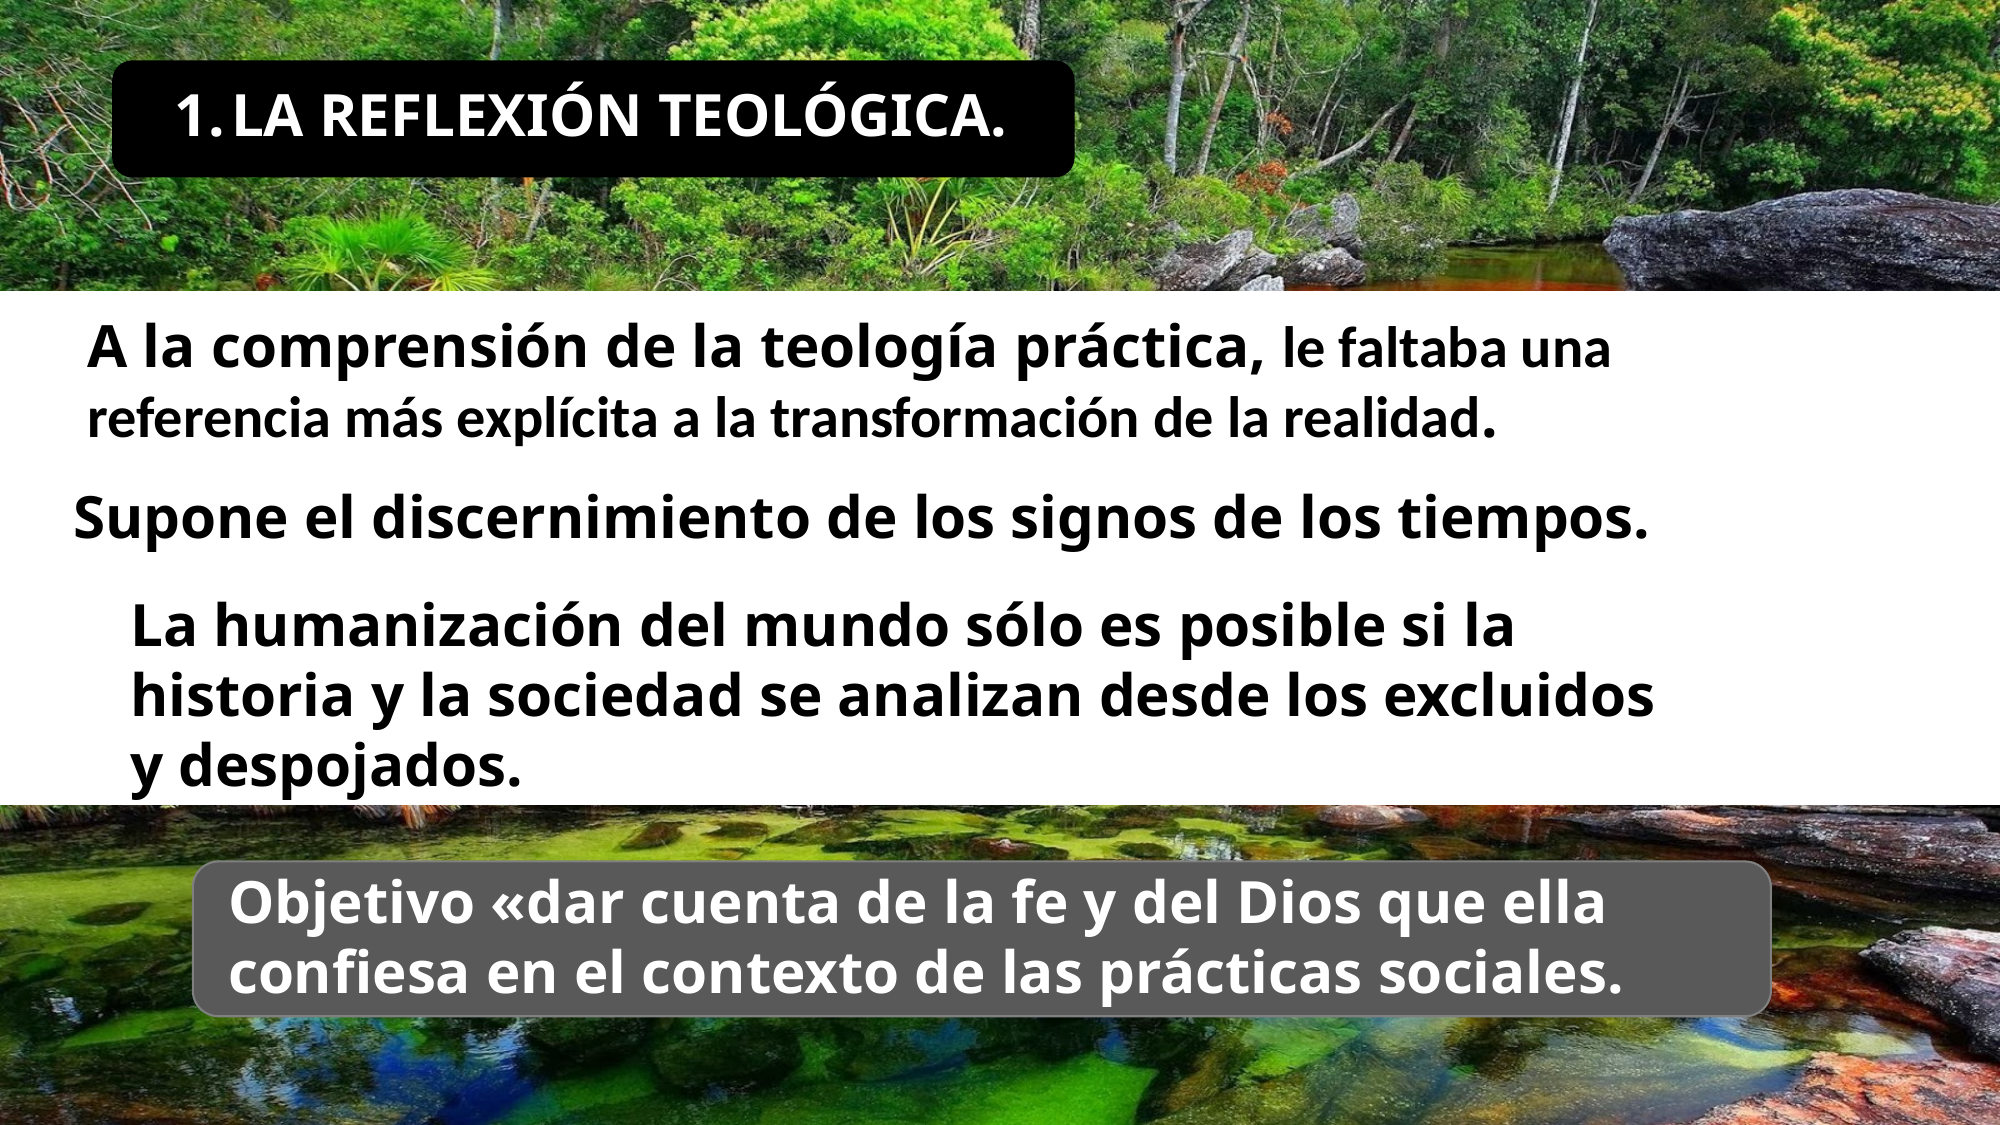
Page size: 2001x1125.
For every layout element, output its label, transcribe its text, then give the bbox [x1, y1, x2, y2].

picture [0, 805, 2000, 1125]
text_box A la comprensión de la teología práctica, le faltaba una referencia más explícita a la transformación de la realidad. [72, 302, 1641, 457]
text_box Supone el discernimiento de los signos de los tiempos. [58, 472, 1666, 558]
text_box La humanización del mundo sólo es posible si la historia y la sociedad se analizan desde los excluidos y despojados. [115, 581, 1709, 805]
picture [0, 0, 2000, 291]
